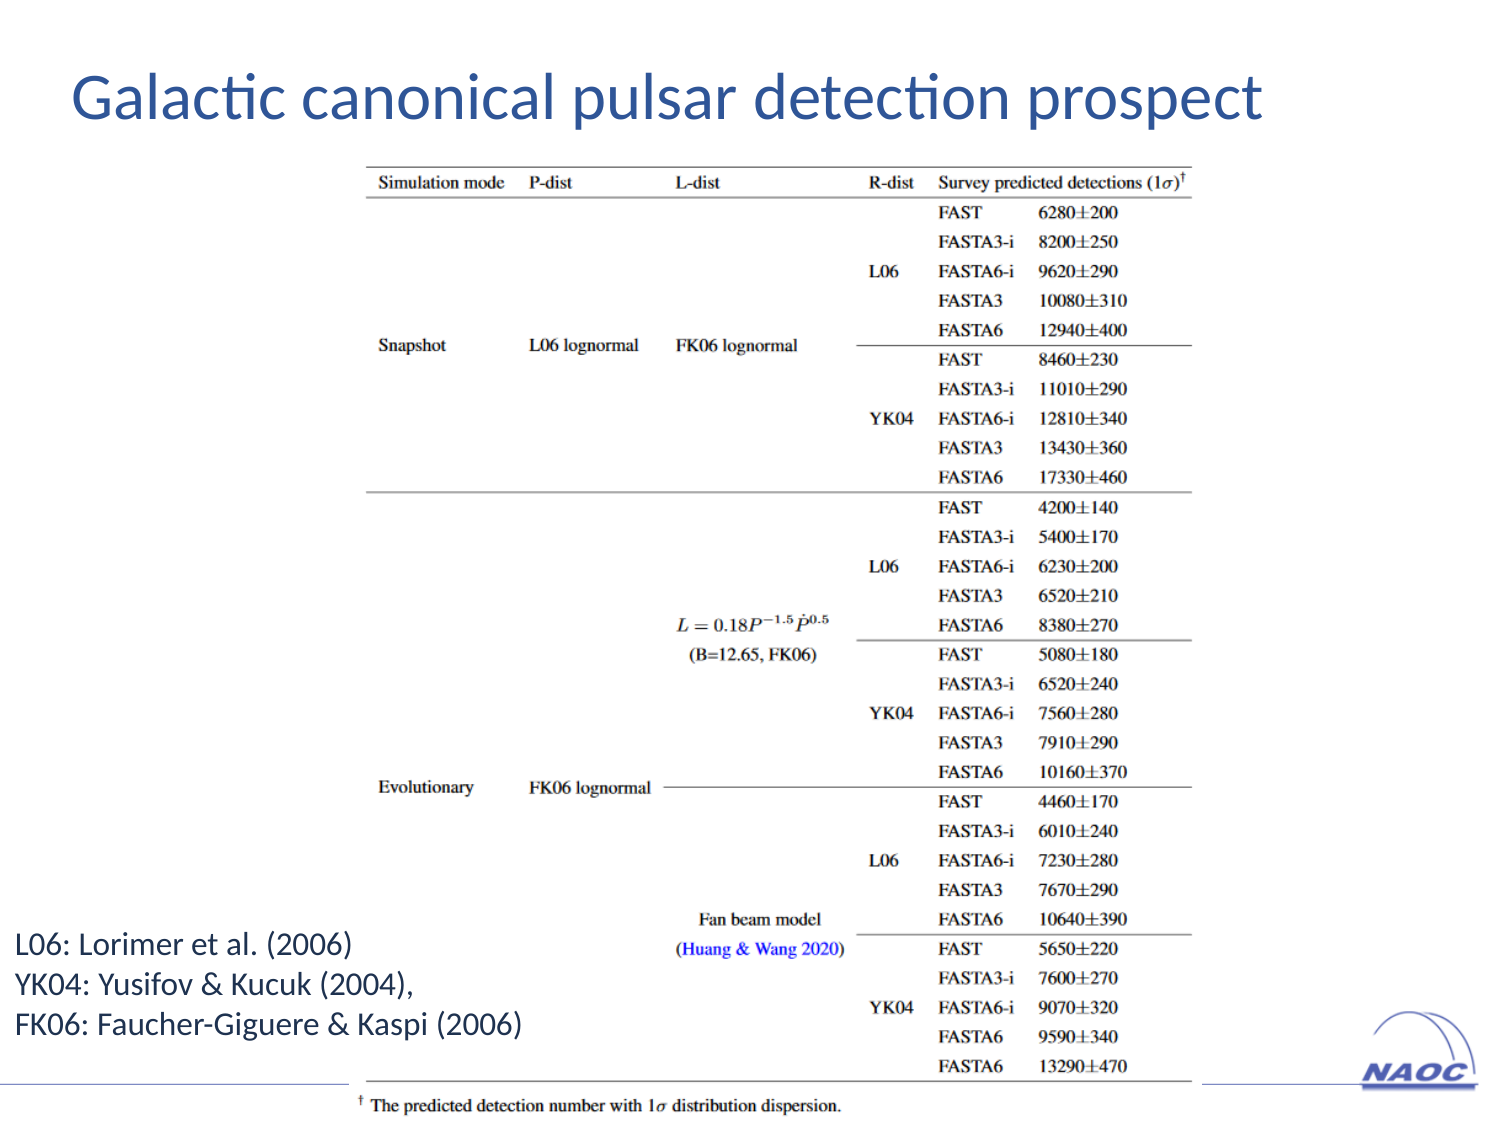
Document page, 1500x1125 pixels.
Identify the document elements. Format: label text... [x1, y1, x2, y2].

picture [1202, 988, 1500, 1124]
title Galactic canonical pulsar detection prospect [56, 35, 1442, 161]
picture [0, 1049, 349, 1124]
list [349, 147, 1202, 1125]
text_box L06: Lorimer et al. (2006) YK04: Yusifov & Kucuk (2004), FK06: Faucher-Giguere & Kaspi (2006) [0, 914, 349, 1049]
